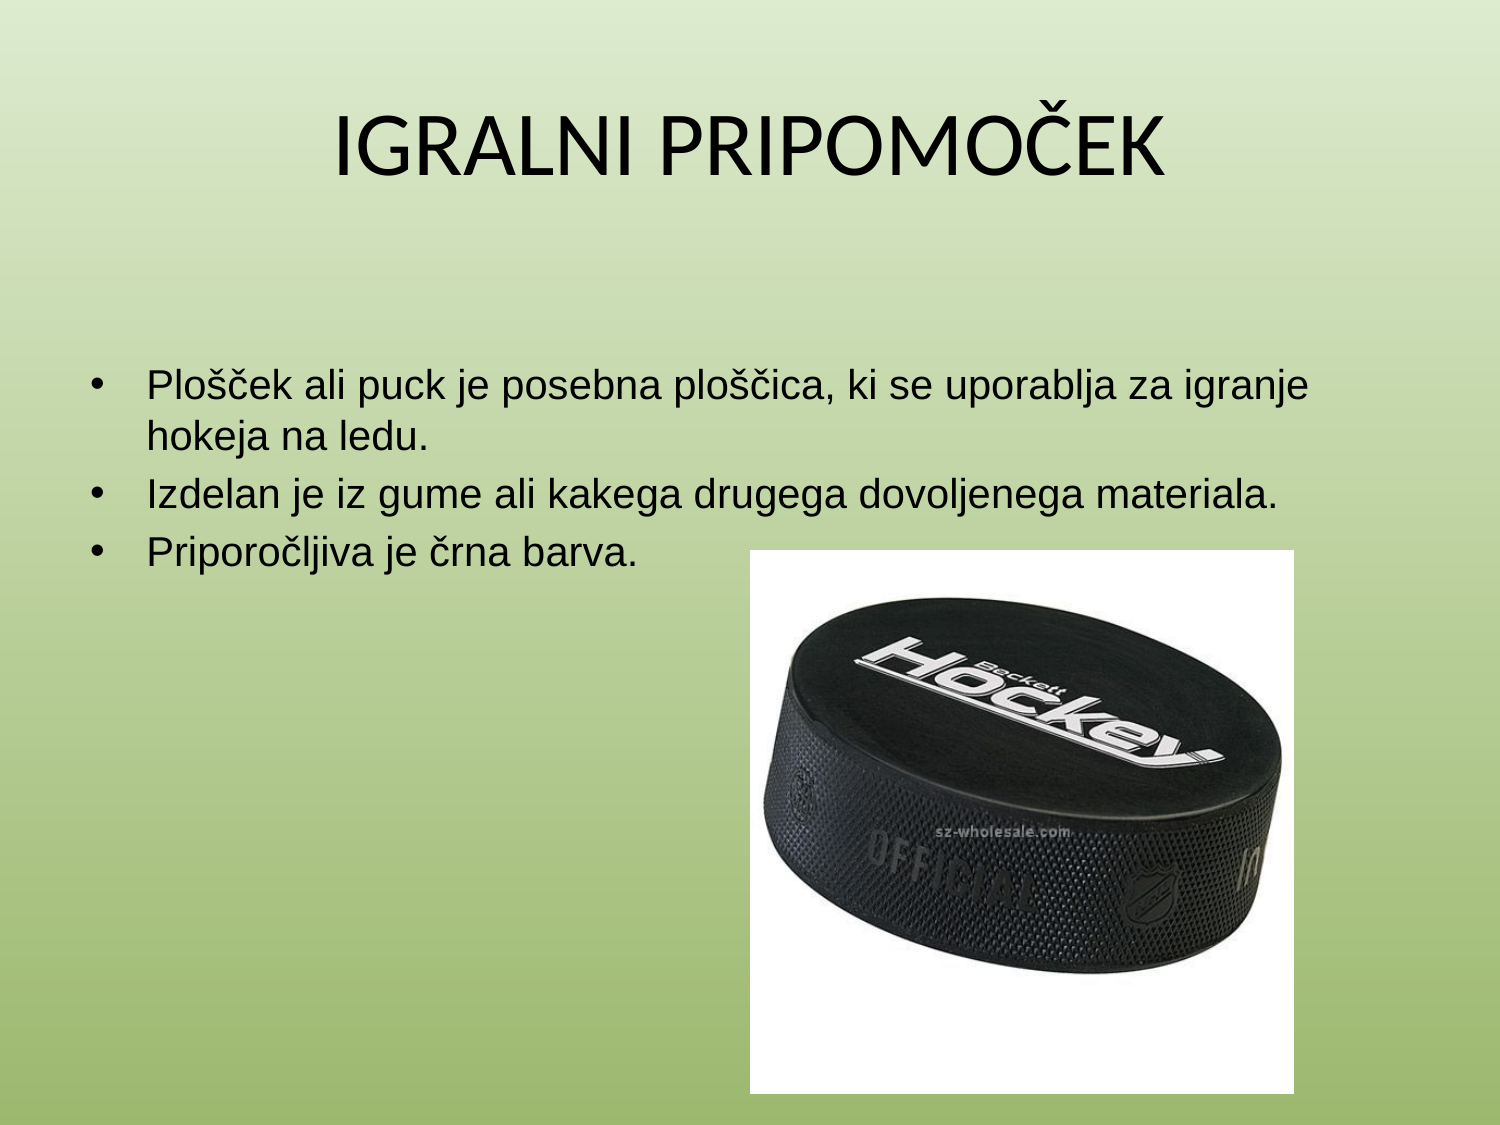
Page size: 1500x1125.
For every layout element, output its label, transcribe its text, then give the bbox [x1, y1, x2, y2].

list Plošček ali puck je posebna ploščica, ki se uporablja za igranje hokeja na ledu. Izdelan je iz gume ali kakega drugega dovoljenega materiala. Priporočljiva je črna barva. [75, 262, 1425, 1005]
title IGRALNI PRIPOMOČEK [75, 45, 1425, 233]
picture [749, 550, 1294, 1095]
